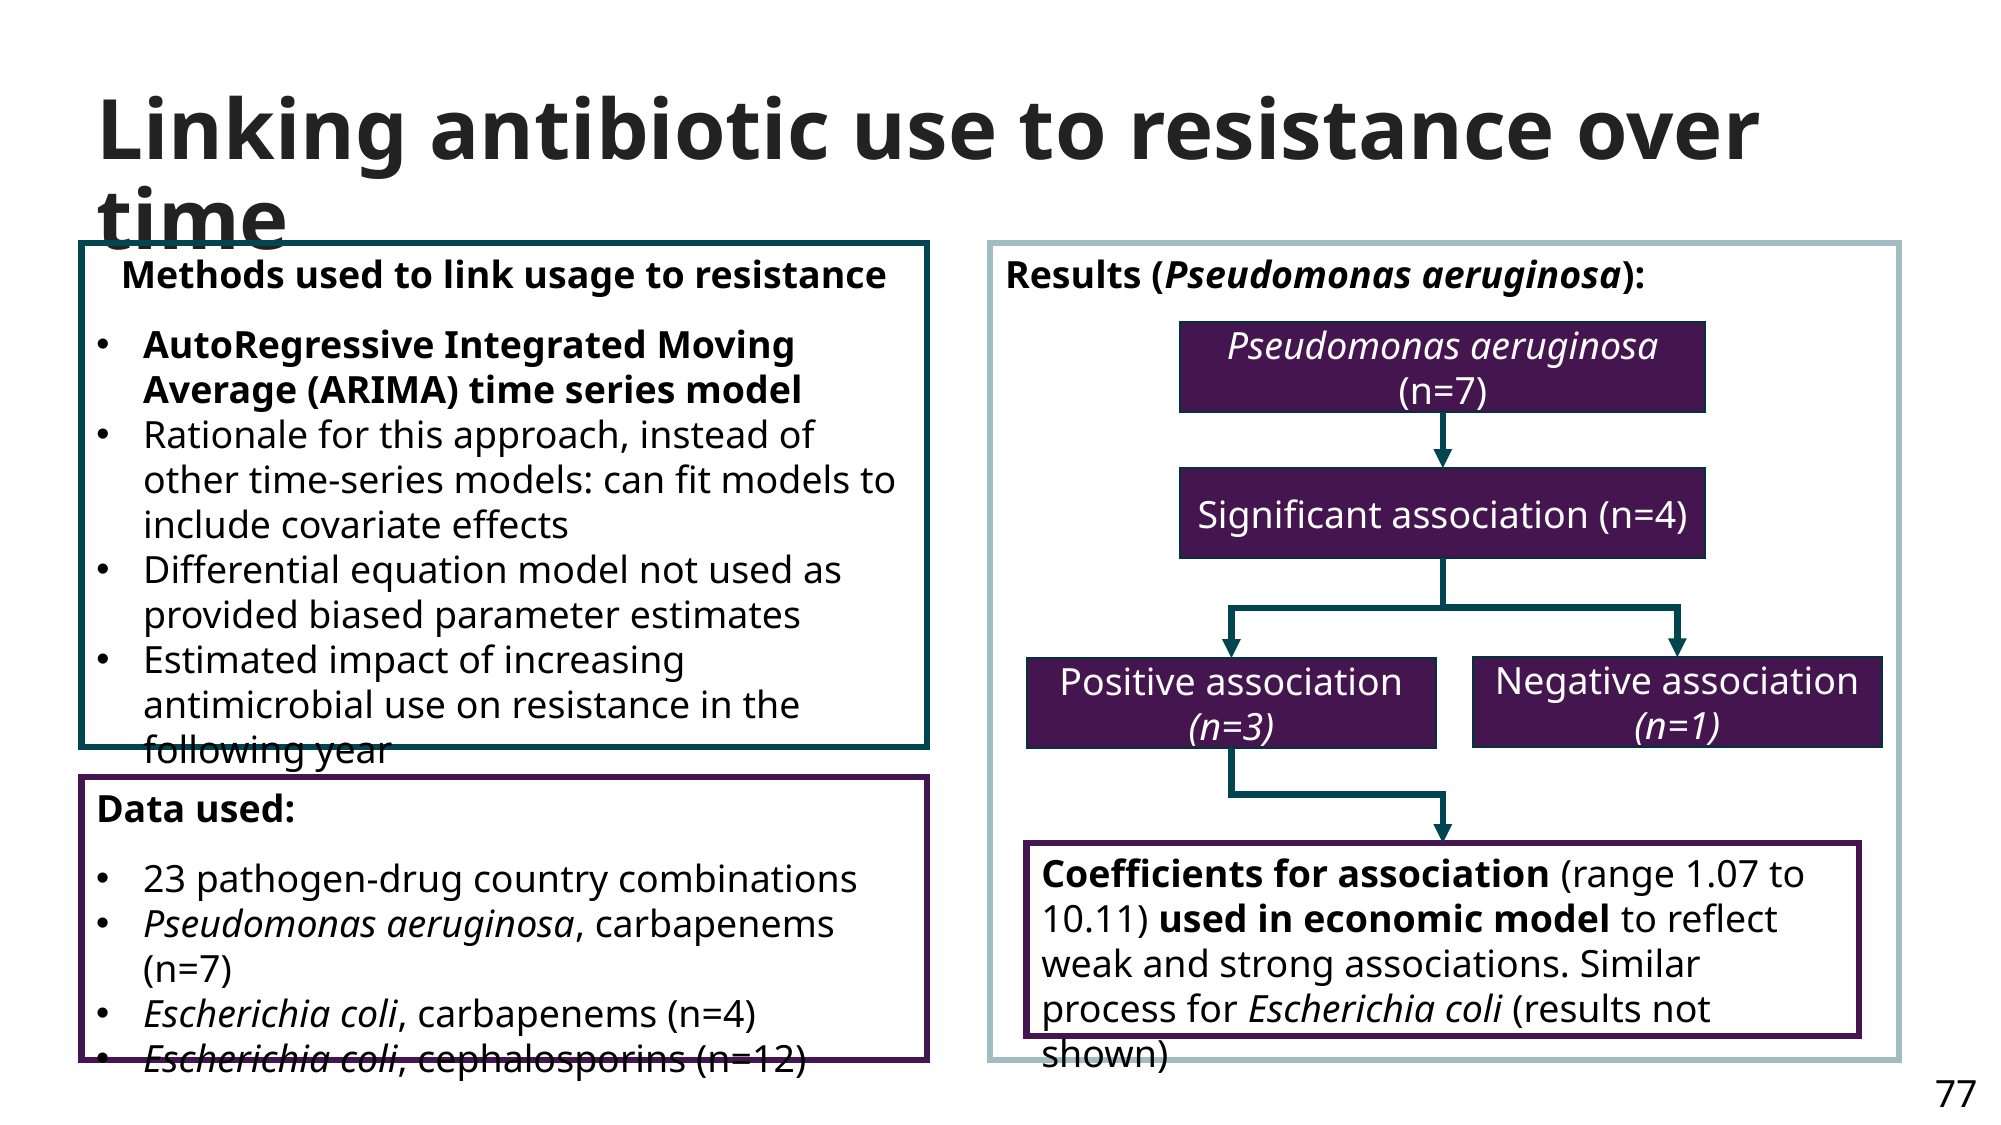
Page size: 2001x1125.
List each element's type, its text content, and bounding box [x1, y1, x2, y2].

title Linking antibiotic use to resistance over time [81, 79, 1899, 290]
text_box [1510, 490, 1610, 725]
text_box Pseudomonas aeruginosa (n=7) [1179, 321, 1706, 413]
text_box Positive association (n=3) [1385, 657, 1437, 749]
text_box Data used: 23 pathogen-drug country combinations Pseudomonas aeruginosa, carbapenems (n=7) Escherichia coli, carbapenems (n=4) Escherichia coli, cephalosporins (n=12) [80, 776, 928, 1061]
text_box Coefficients for association (range 1.07 to 10.11) used in economic model to reflect weak and strong associations. Similar process for Escherichia coli (results not shown) [1026, 842, 1860, 1037]
text_box Methods used to link usage to resistance AutoRegressive Integrated Moving Average (ARIMA) time series model Rationale for this approach, instead of other time-series models: can fit models to include covariate effects Differential equation model not used as provided biased parameter estimates Estimated impact of increasing antimicrobial use on resistance in the following year [80, 242, 928, 748]
text_box Significant association (n=4) [1179, 467, 1706, 559]
text_box Positive association (n=3) [1026, 657, 1289, 749]
text_box Negative association (n=1) [1472, 656, 1883, 748]
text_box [1289, 689, 1385, 902]
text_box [1287, 502, 1387, 714]
text_box Results (Pseudomonas aeruginosa): [989, 242, 1900, 1061]
